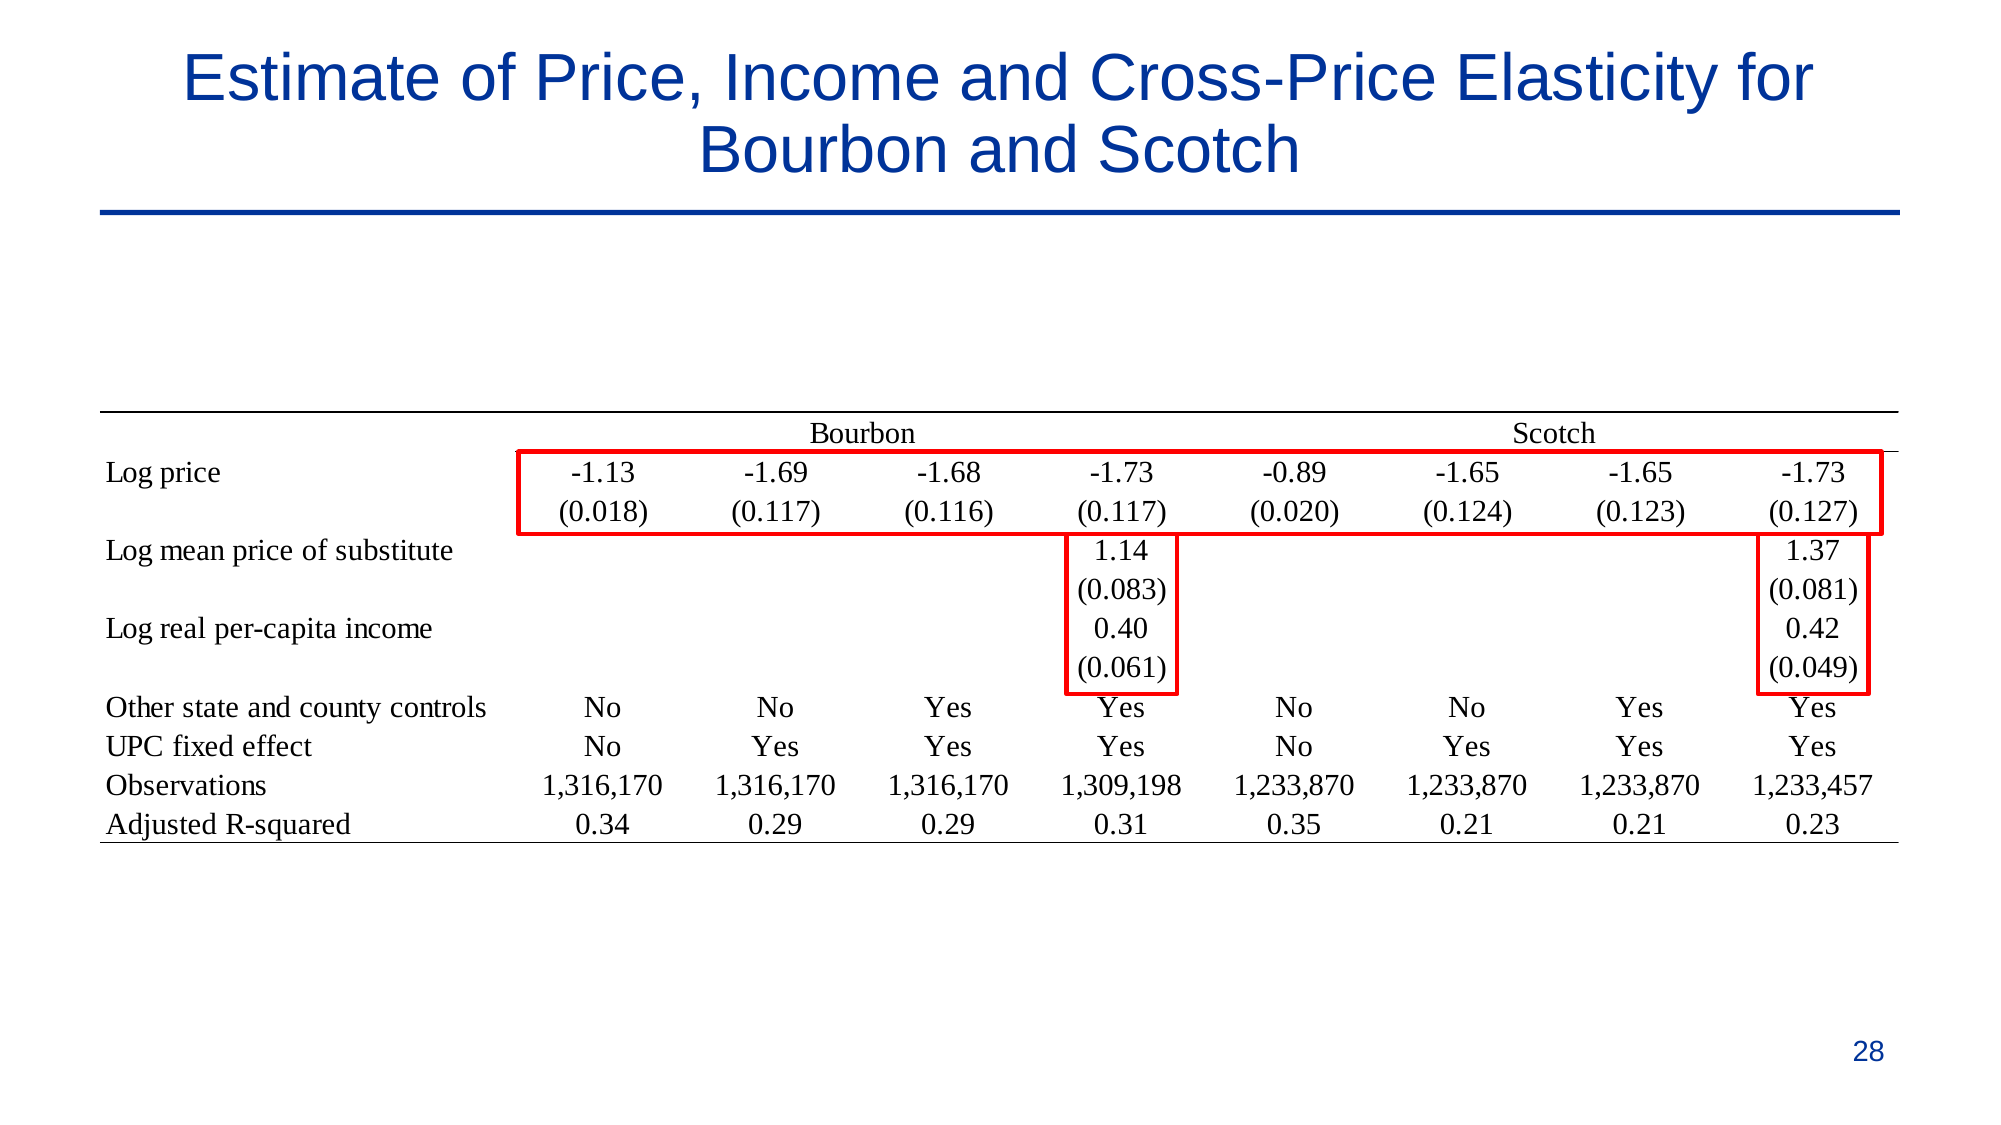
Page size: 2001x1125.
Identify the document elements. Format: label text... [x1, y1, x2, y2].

slide_number 28 [1433, 1024, 1900, 1103]
title Estimate of Price, Income and Cross-Price Elasticity for Bourbon and Scotch [99, 37, 1900, 193]
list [99, 409, 1901, 845]
